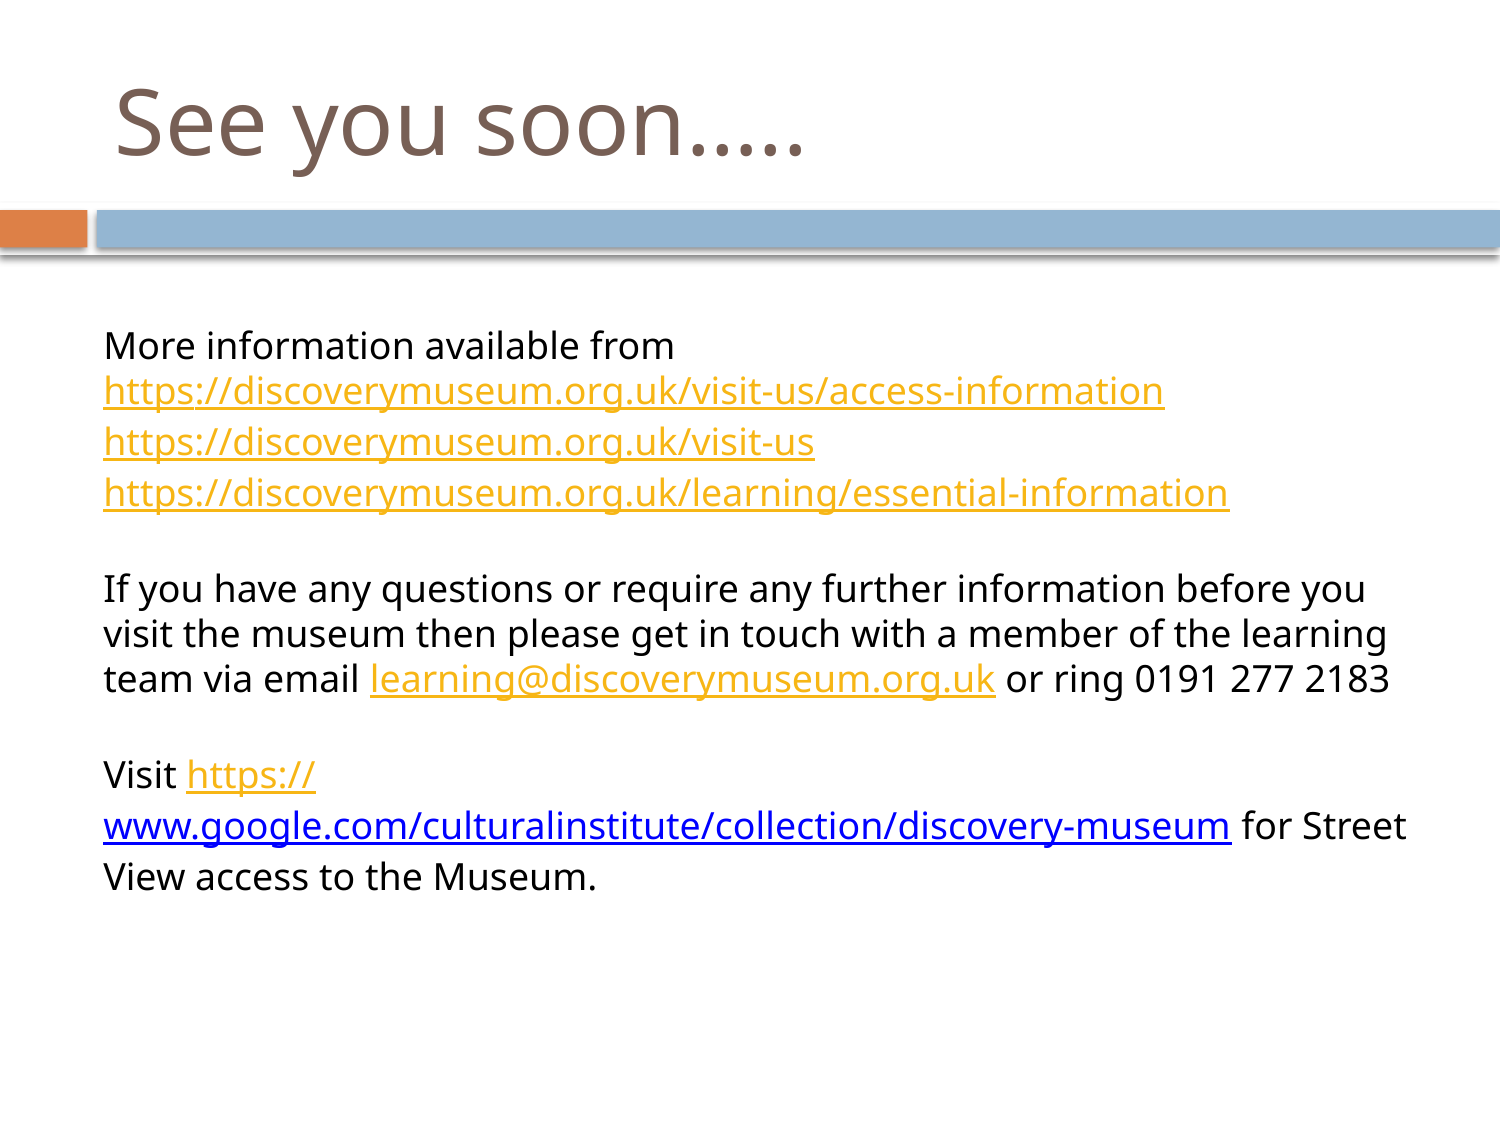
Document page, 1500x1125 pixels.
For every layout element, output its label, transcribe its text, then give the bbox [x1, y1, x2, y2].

text_box More information available from https://discoverymuseum.org.uk/visit-us/access-information https://discoverymuseum.org.uk/visit-us https://discoverymuseum.org.uk/learning/essential-information If you have any questions or require any further information before you visit the museum then please get in touch with a member of the learning team via email learning@discoverymuseum.org.uk or ring 0191 277 2183 Visit https://www.google.com/culturalinstitute/collection/discovery-museum for Street View access to the Museum. [88, 314, 1447, 906]
title See you soon….. [99, 37, 1438, 200]
